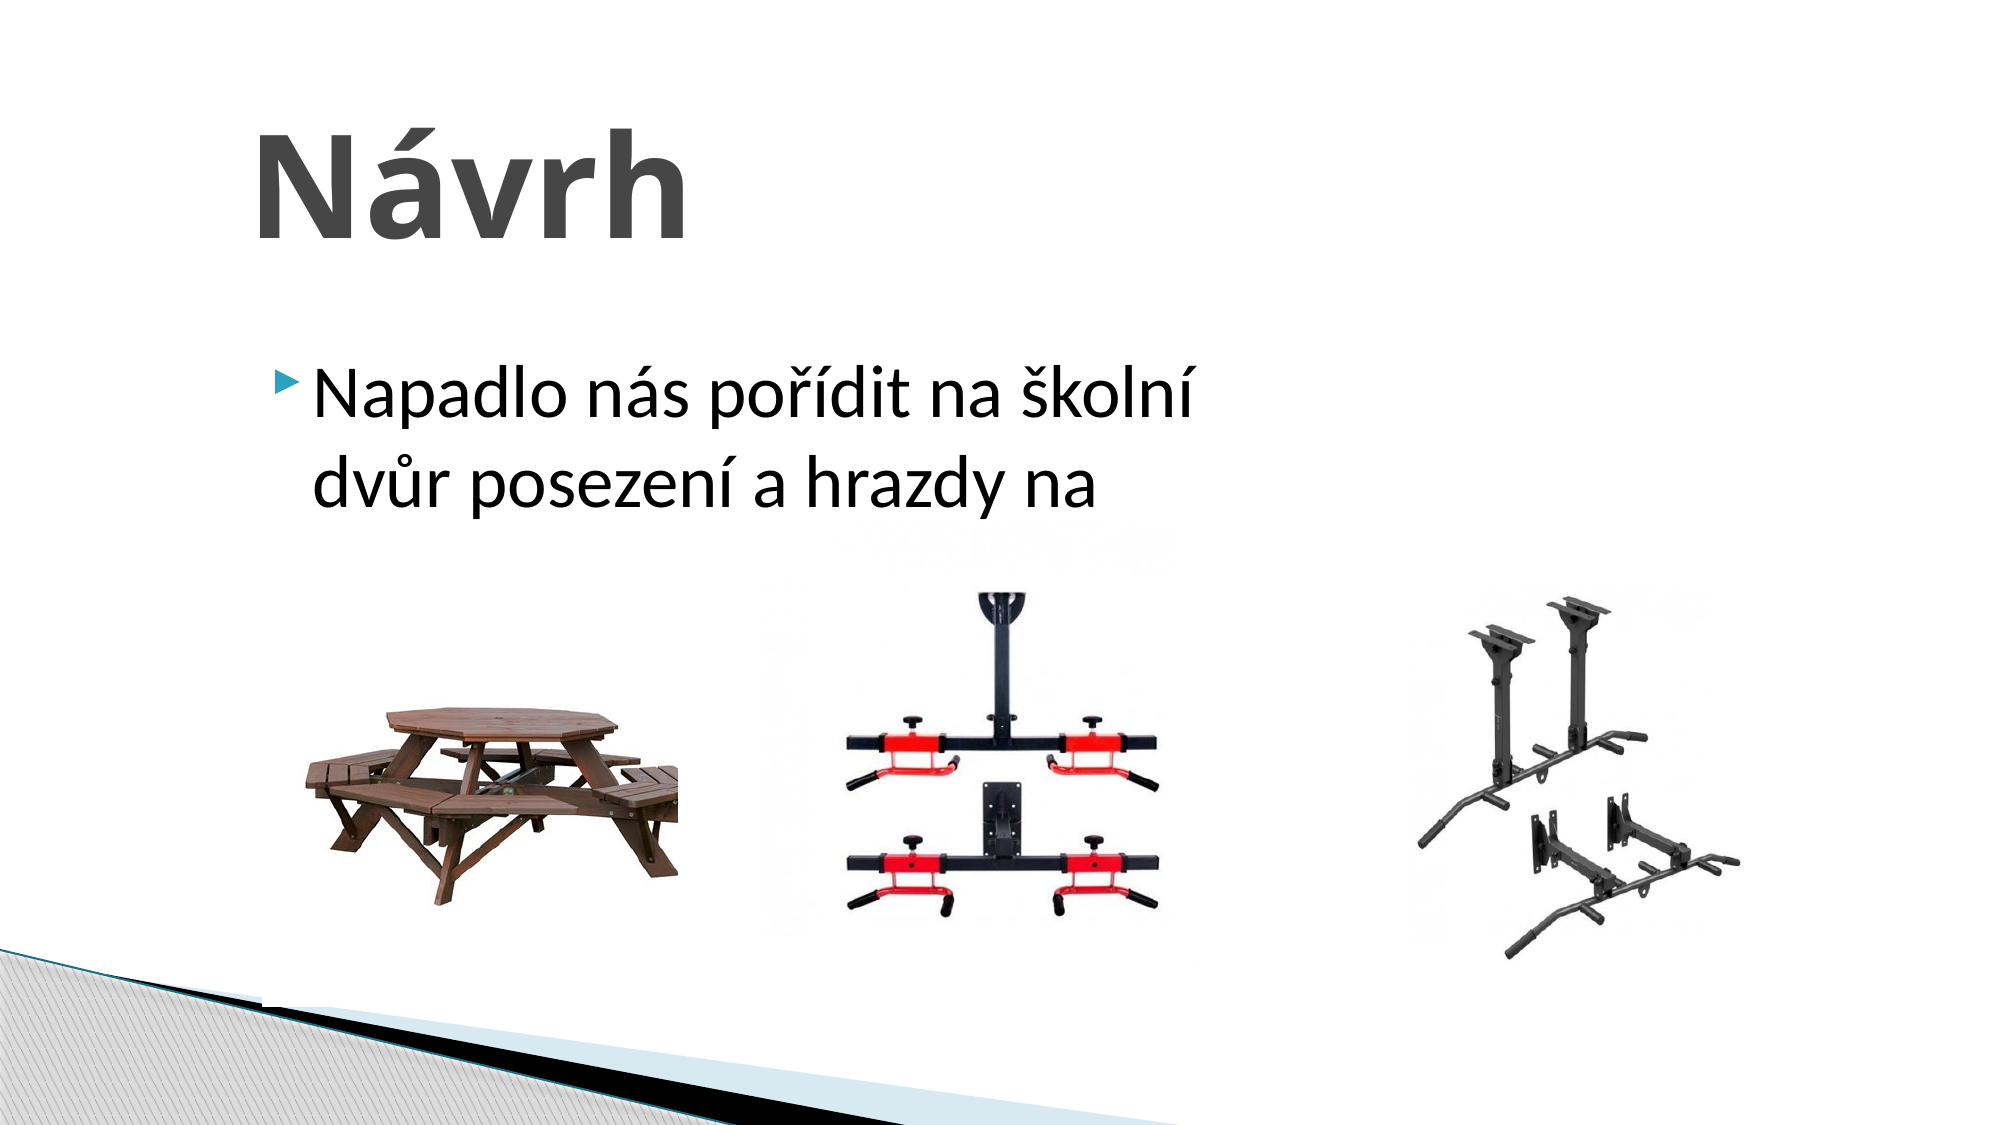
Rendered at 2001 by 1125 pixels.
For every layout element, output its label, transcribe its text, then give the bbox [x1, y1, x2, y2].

picture [1348, 587, 1819, 1005]
title Návrh [233, 87, 1815, 275]
picture [261, 522, 1330, 1010]
list Napadlo nás pořídit na školní dvůr posezení a hrazdy na posilování [237, 335, 1365, 972]
